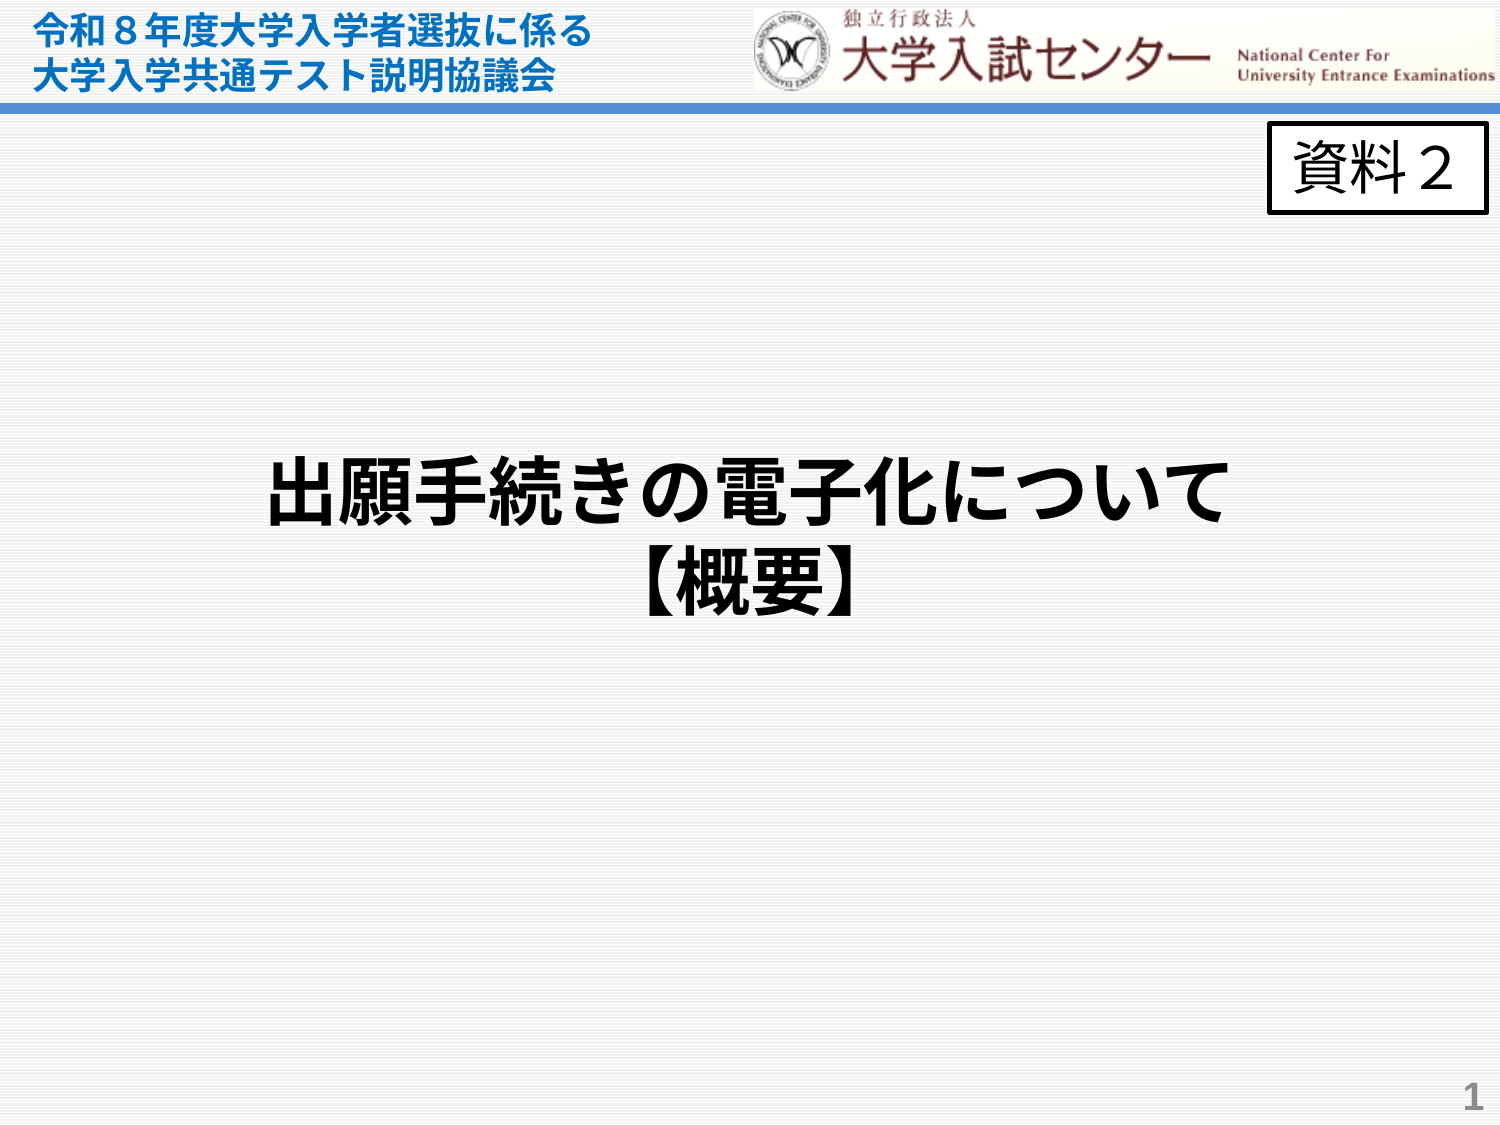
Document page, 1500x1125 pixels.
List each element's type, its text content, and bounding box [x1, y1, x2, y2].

text_box 出願手続きの電子化について 【概要】 [58, 436, 1441, 638]
slide_number 1 [1149, 1064, 1500, 1125]
text_box 令和８年度大学入学者選抜に係る大学入学共通テスト説明協議会 [17, 0, 632, 107]
picture [754, 8, 1495, 91]
text_box [725, 537, 775, 588]
text_box 資料２ [1269, 123, 1487, 213]
